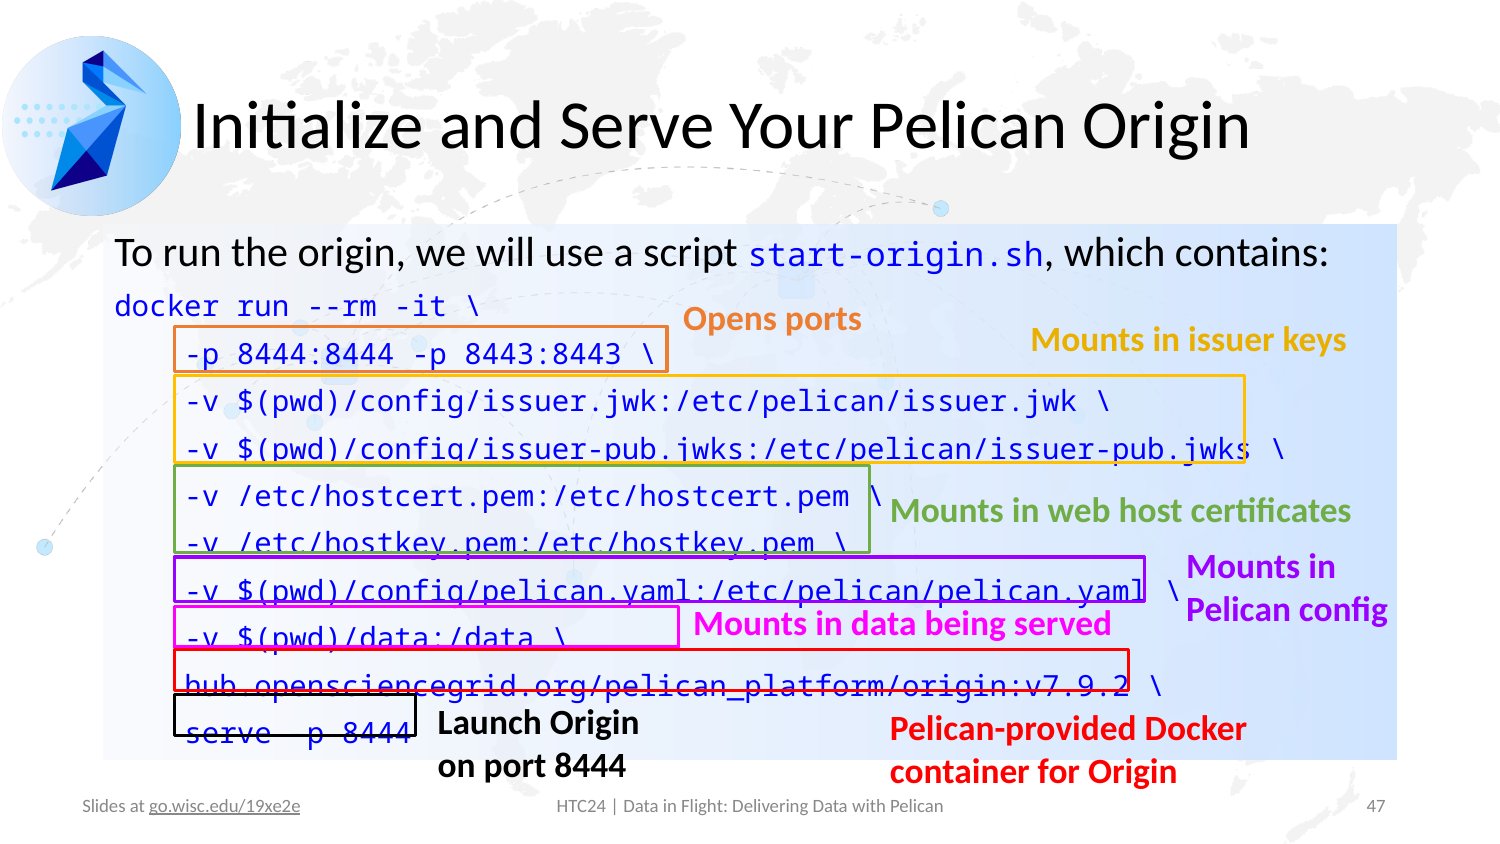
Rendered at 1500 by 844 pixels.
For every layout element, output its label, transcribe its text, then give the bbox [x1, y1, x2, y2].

text_box Mounts in data being served [678, 585, 1172, 658]
text_box Mounts in issuer keys [1015, 301, 1371, 374]
slide_number ‹#› [1059, 782, 1397, 827]
text_box [174, 326, 668, 372]
text_box [174, 465, 870, 553]
text_box Opens ports [668, 279, 910, 353]
text_box [174, 606, 678, 648]
text_box Mounts in web host certificates [874, 472, 1368, 545]
text_box [174, 649, 1129, 691]
text_box [174, 556, 1145, 602]
title Initialize and Serve Your Pelican Origin [181, 44, 1397, 208]
text_box Launch Origin on port 8444 [422, 684, 916, 800]
text_box Mounts in Pelican config [1171, 528, 1460, 644]
list To run the origin, we will use a script start-origin.sh, which contains: docker run --rm -it \ -p 8444:8444 -p 8443:8443 \ -v $(pwd)/config/issuer.jwk:/etc/pelican/issuer.jwk \ -v $(pwd)/config/issuer-pub.jwks:/etc/pelican/issuer-pub.jwks \ -v /etc/hostcert.pem:/etc/hostcert.pem \ -v /etc/hostkey.pem:/etc/hostkey.pem \ -v $(pwd)/config/pelican.yaml:/etc/pelican/pelican.yaml \ -v $(pwd)/data:/data \ hub.opensciencegrid.org/pelican_platform/origin:v7.9.2 \ serve -p 8444 [103, 224, 1397, 760]
text_box [174, 694, 416, 736]
picture [0, 36, 181, 216]
text_box [174, 375, 1245, 463]
text_box Pelican-provided Docker container for Origin [874, 690, 1368, 806]
